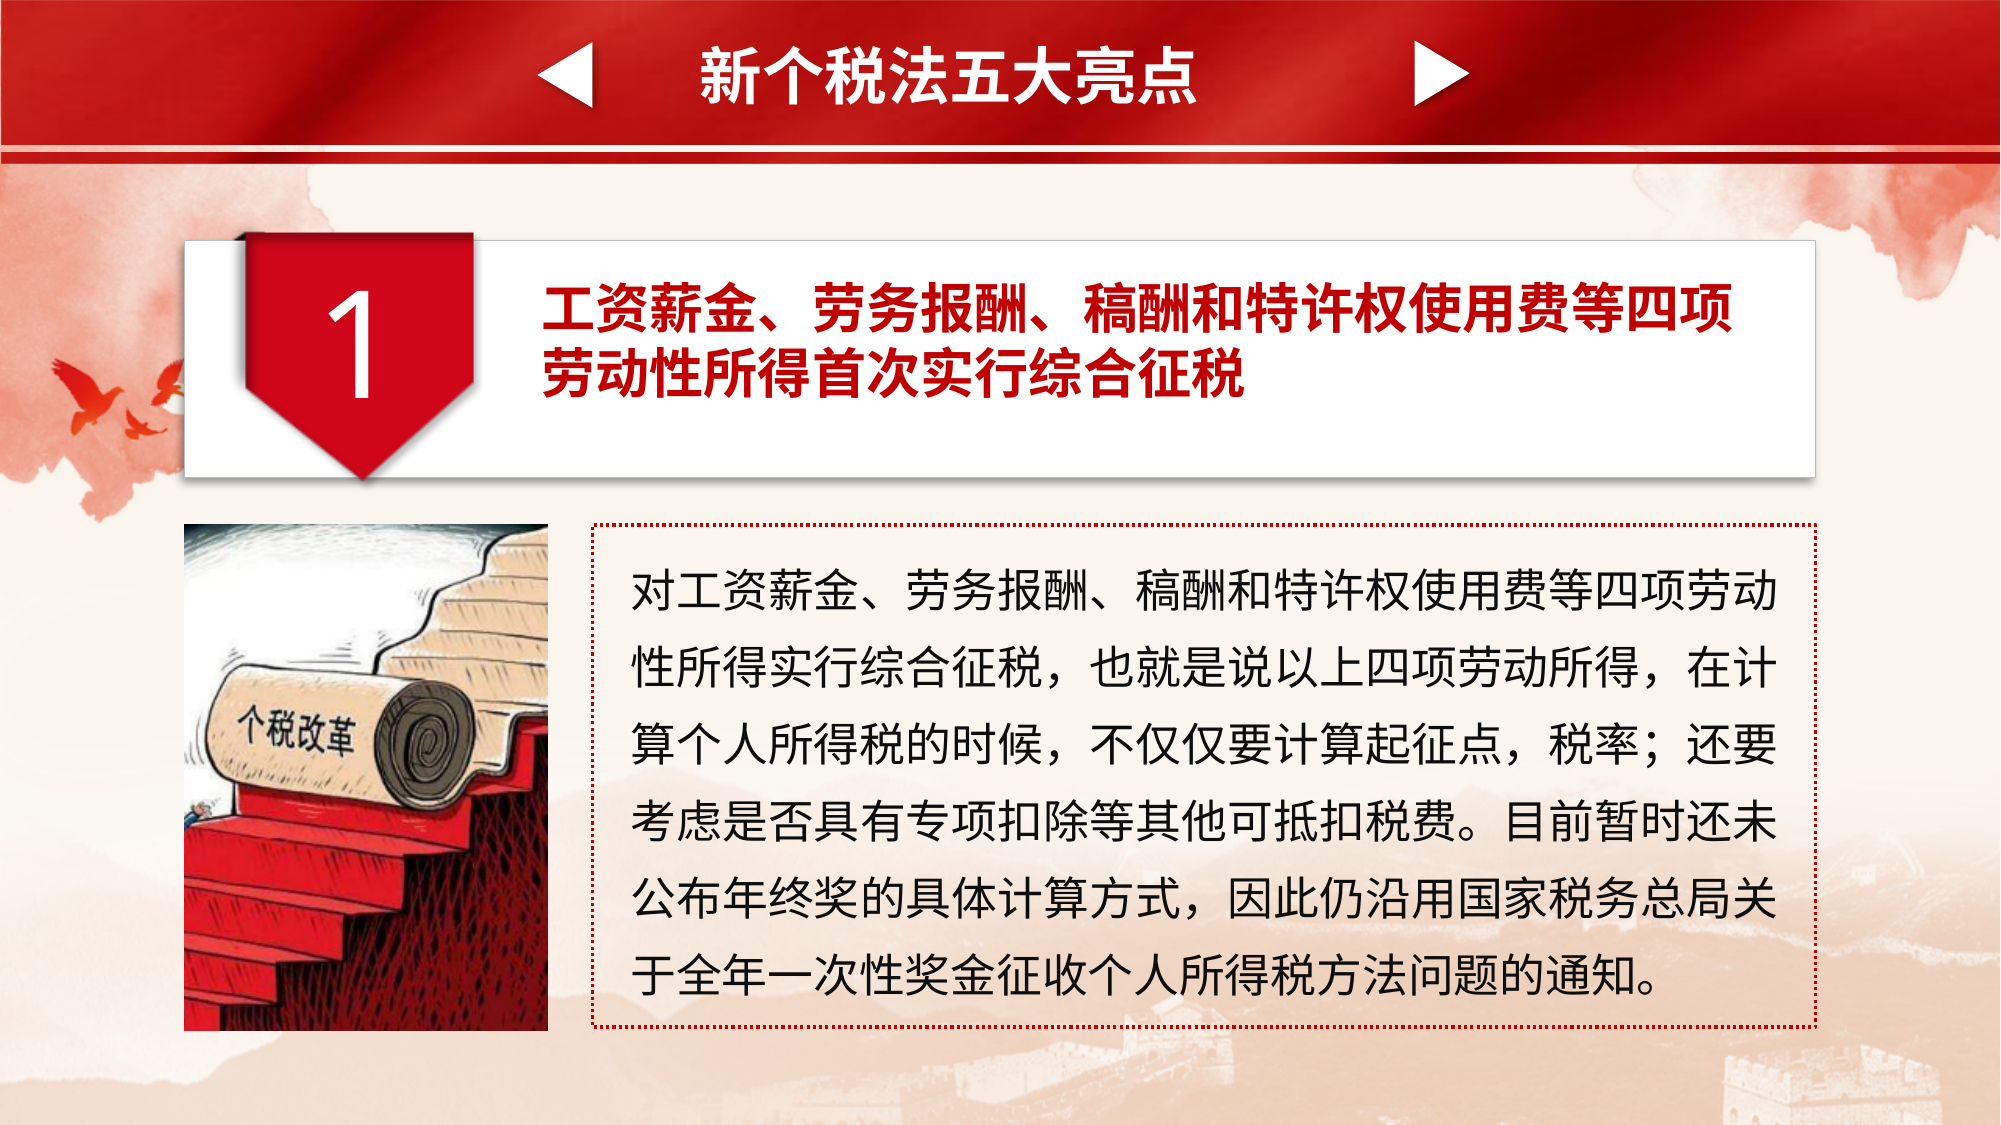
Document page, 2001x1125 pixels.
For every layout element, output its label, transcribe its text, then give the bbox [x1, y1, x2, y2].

text_box [589, 240, 1816, 478]
text_box [1413, 38, 1472, 108]
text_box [56, 149, 589, 565]
text_box [592, 524, 1816, 1028]
text_box 新个税法五大亮点 [684, 29, 1358, 120]
text_box 工资薪金、劳务报酬、稿酬和特许权使用费等四项劳动性所得首次实行综合征税 [589, 268, 1752, 410]
picture [0, 0, 2001, 1125]
text_box 对工资薪金、劳务报酬、稿酬和特许权使用费等四项劳动性所得实行综合征税，也就是说以上四项劳动所得，在计算个人所得税的时候，不仅仅要计算起征点，税率；还要考虑是否具有专项扣除等其他可抵扣税费。目前暂时还未公布年终奖的具体计算方式，因此仍沿用国家税务总局关于全年一次性奖金征收个人所得税方法问题的通知。 [615, 532, 1793, 1009]
text_box [535, 40, 594, 110]
